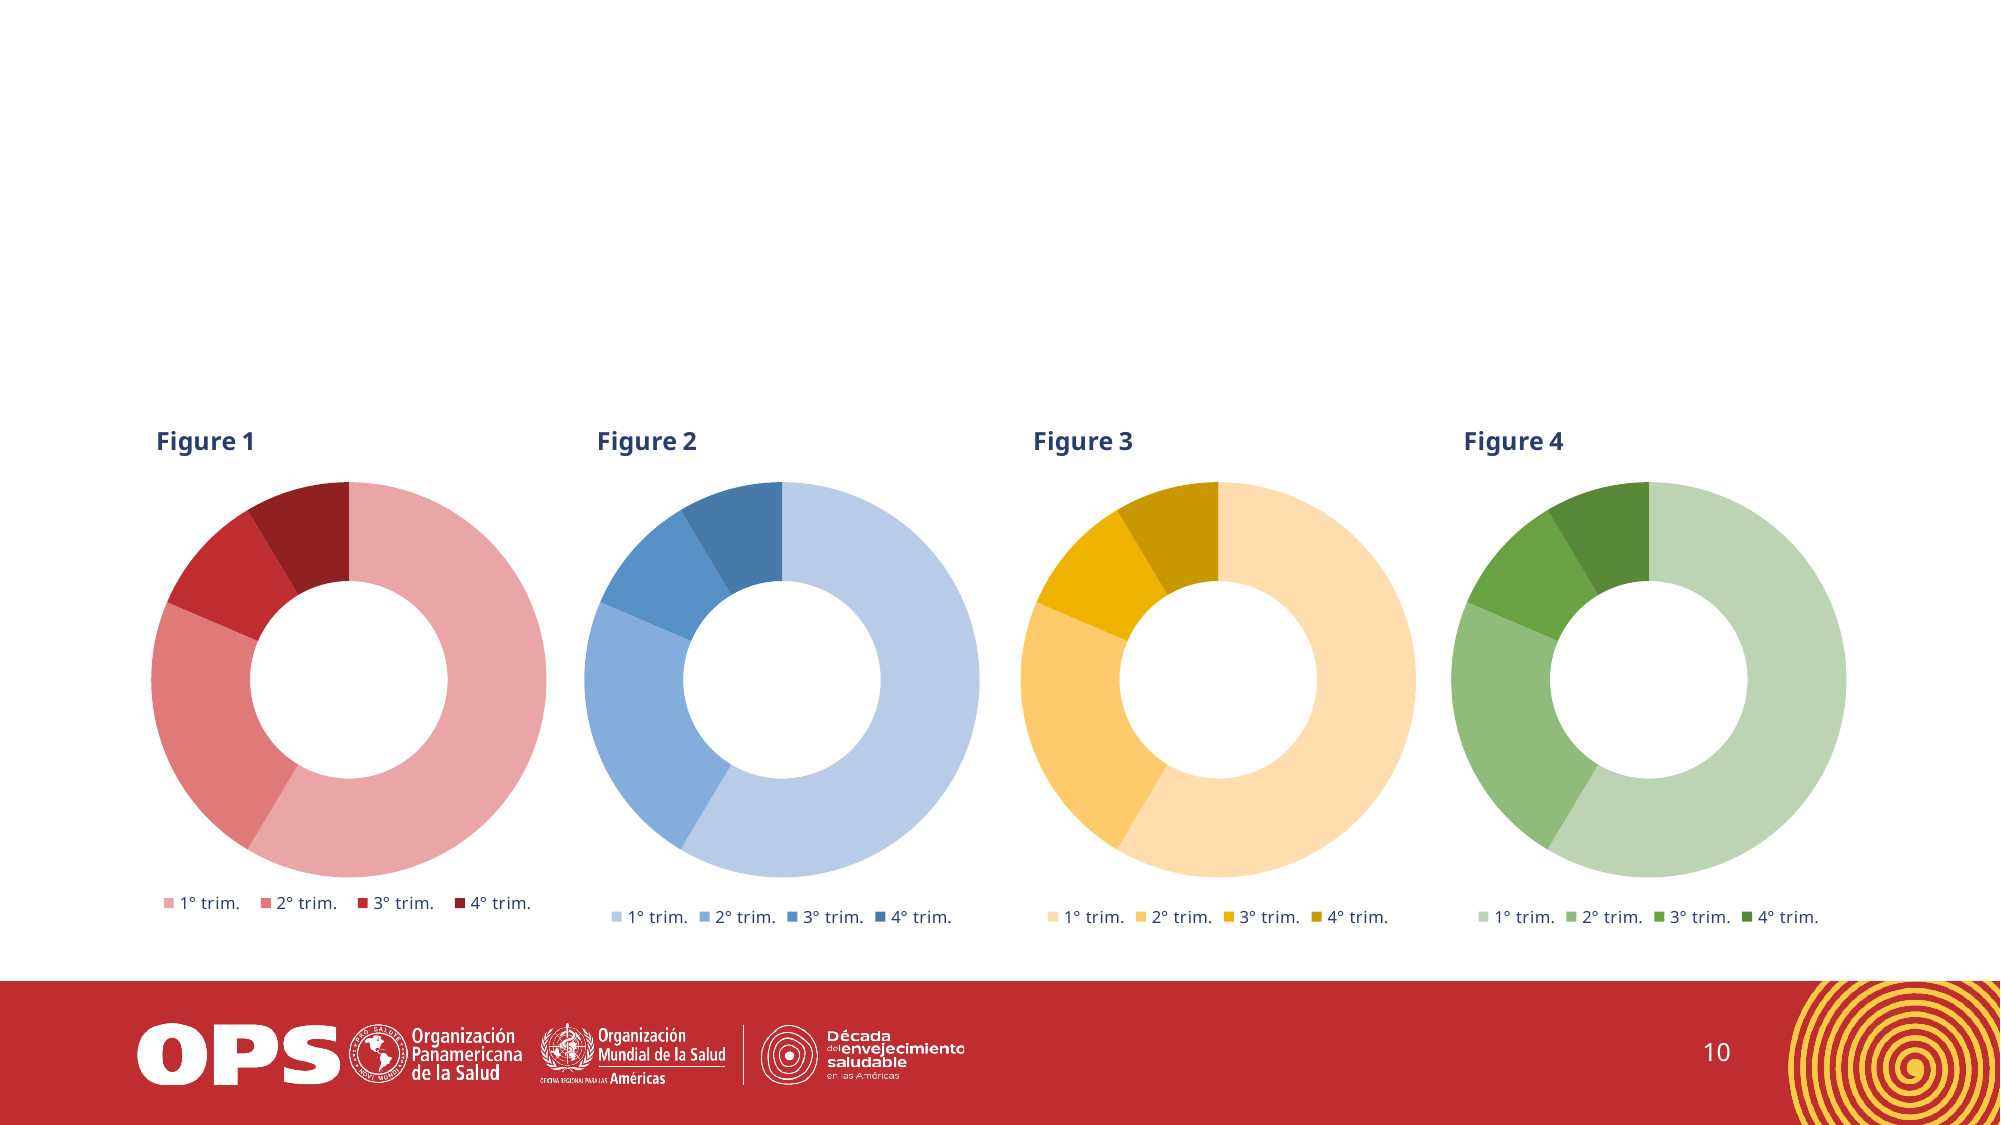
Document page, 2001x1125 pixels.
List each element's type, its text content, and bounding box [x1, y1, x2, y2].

chart [1437, 403, 1861, 935]
slide_number 10 [1669, 1023, 1765, 1084]
chart [570, 403, 994, 935]
chart [137, 403, 561, 935]
chart [1006, 403, 1430, 935]
